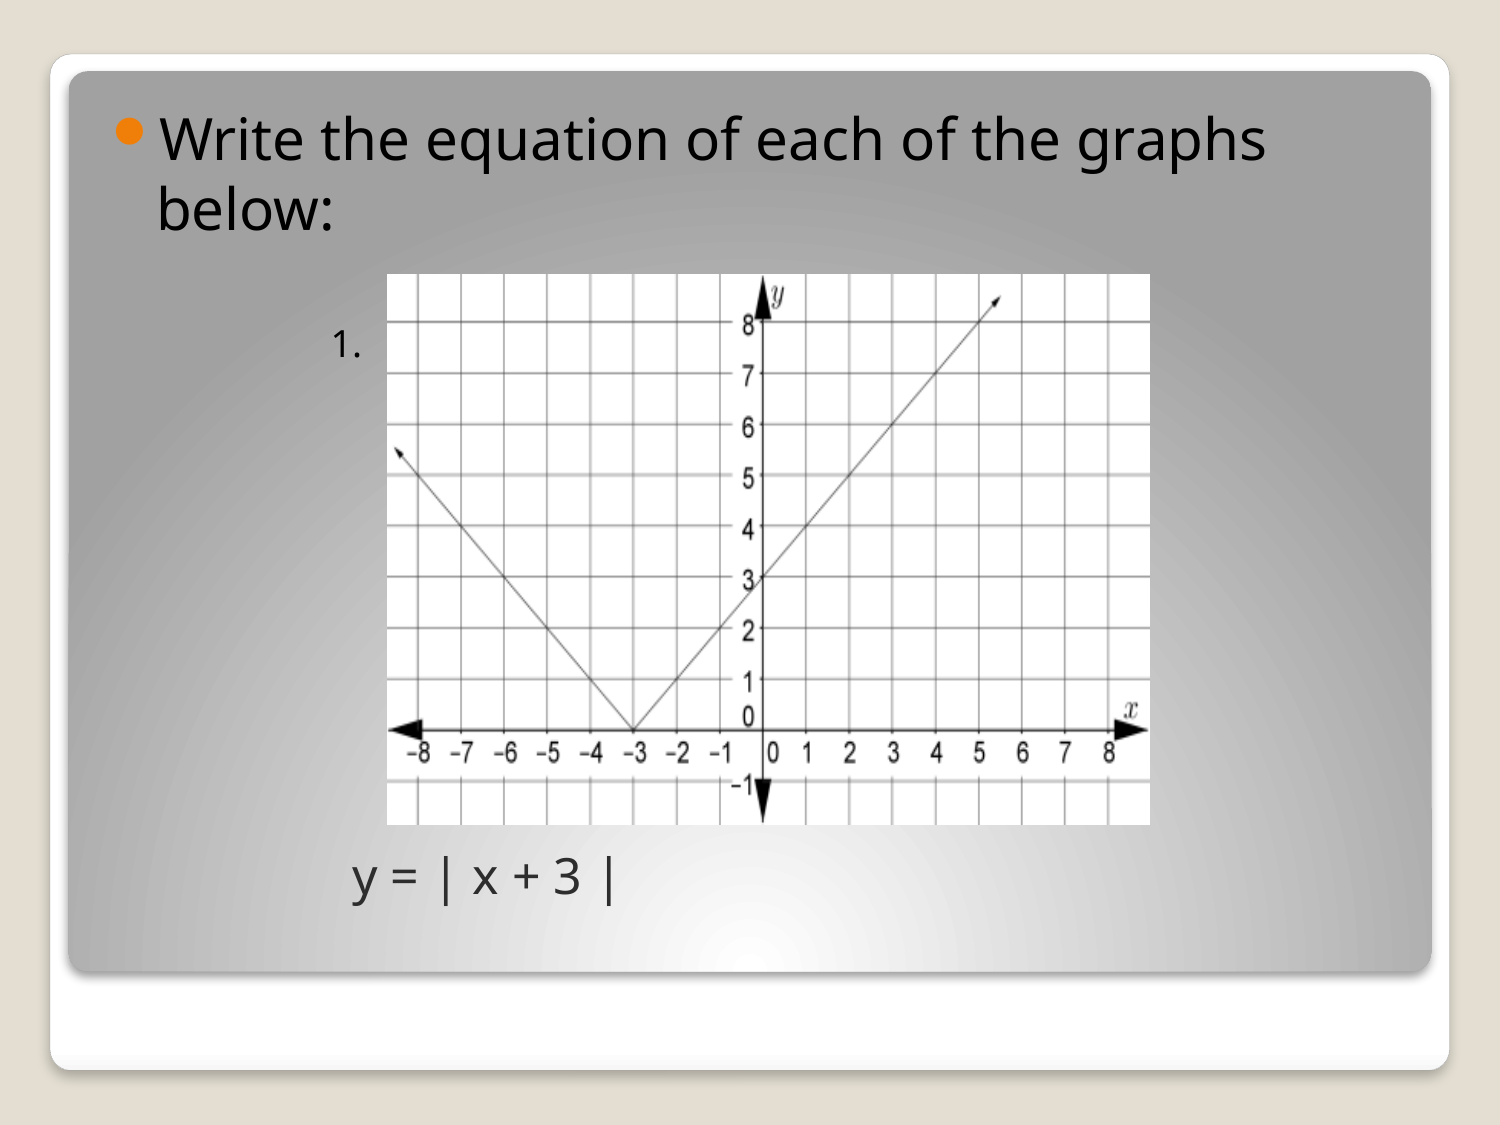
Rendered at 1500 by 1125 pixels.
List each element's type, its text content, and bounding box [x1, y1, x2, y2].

text_box 1. [315, 312, 378, 373]
text_box y = | x + 3 | [337, 837, 888, 913]
list Write the equation of each of the graphs below: [82, 86, 1425, 774]
picture [387, 274, 1151, 826]
